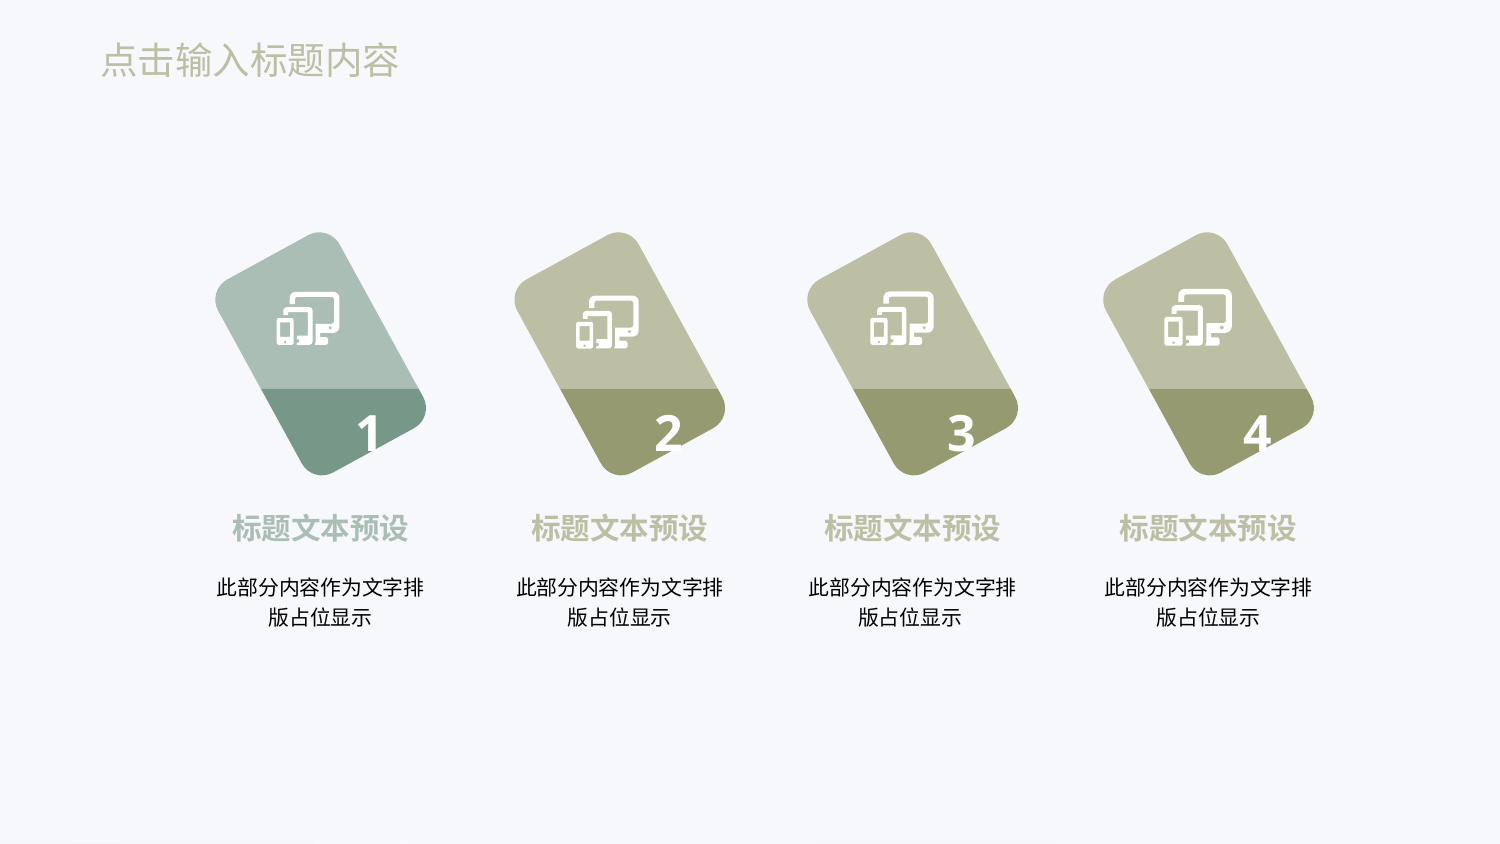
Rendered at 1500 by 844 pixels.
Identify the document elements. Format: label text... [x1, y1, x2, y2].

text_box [801, 232, 1024, 635]
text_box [508, 232, 732, 635]
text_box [1097, 232, 1320, 635]
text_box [209, 232, 432, 635]
text_box 点击输入标题内容 [100, 28, 450, 91]
